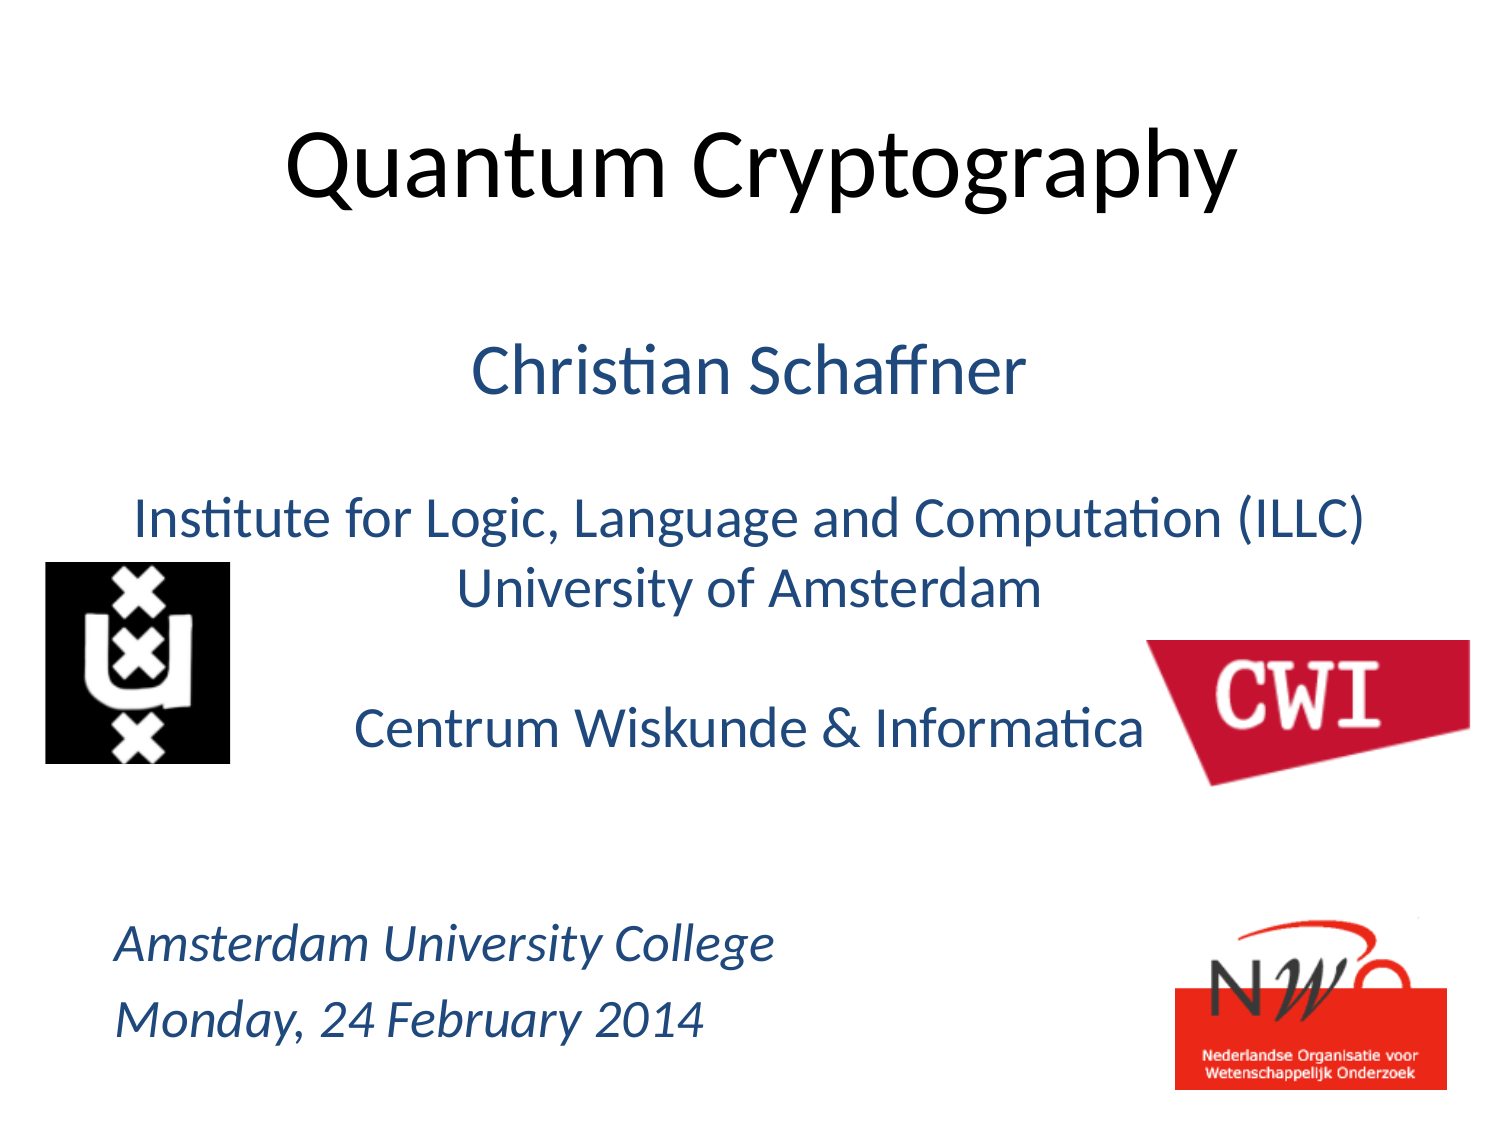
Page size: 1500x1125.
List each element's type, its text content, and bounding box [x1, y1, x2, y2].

picture [1145, 640, 1471, 788]
subtitle Christian Schaffner Institute for Logic, Language and Computation (ILLC) University of Amsterdam Centrum Wiskunde & Informatica [100, 314, 1401, 776]
picture [44, 562, 231, 764]
text_box Amsterdam University College Monday, 24 February 2014 [99, 900, 904, 1075]
picture [1174, 881, 1447, 1091]
title Quantum Cryptography [93, 90, 1430, 279]
